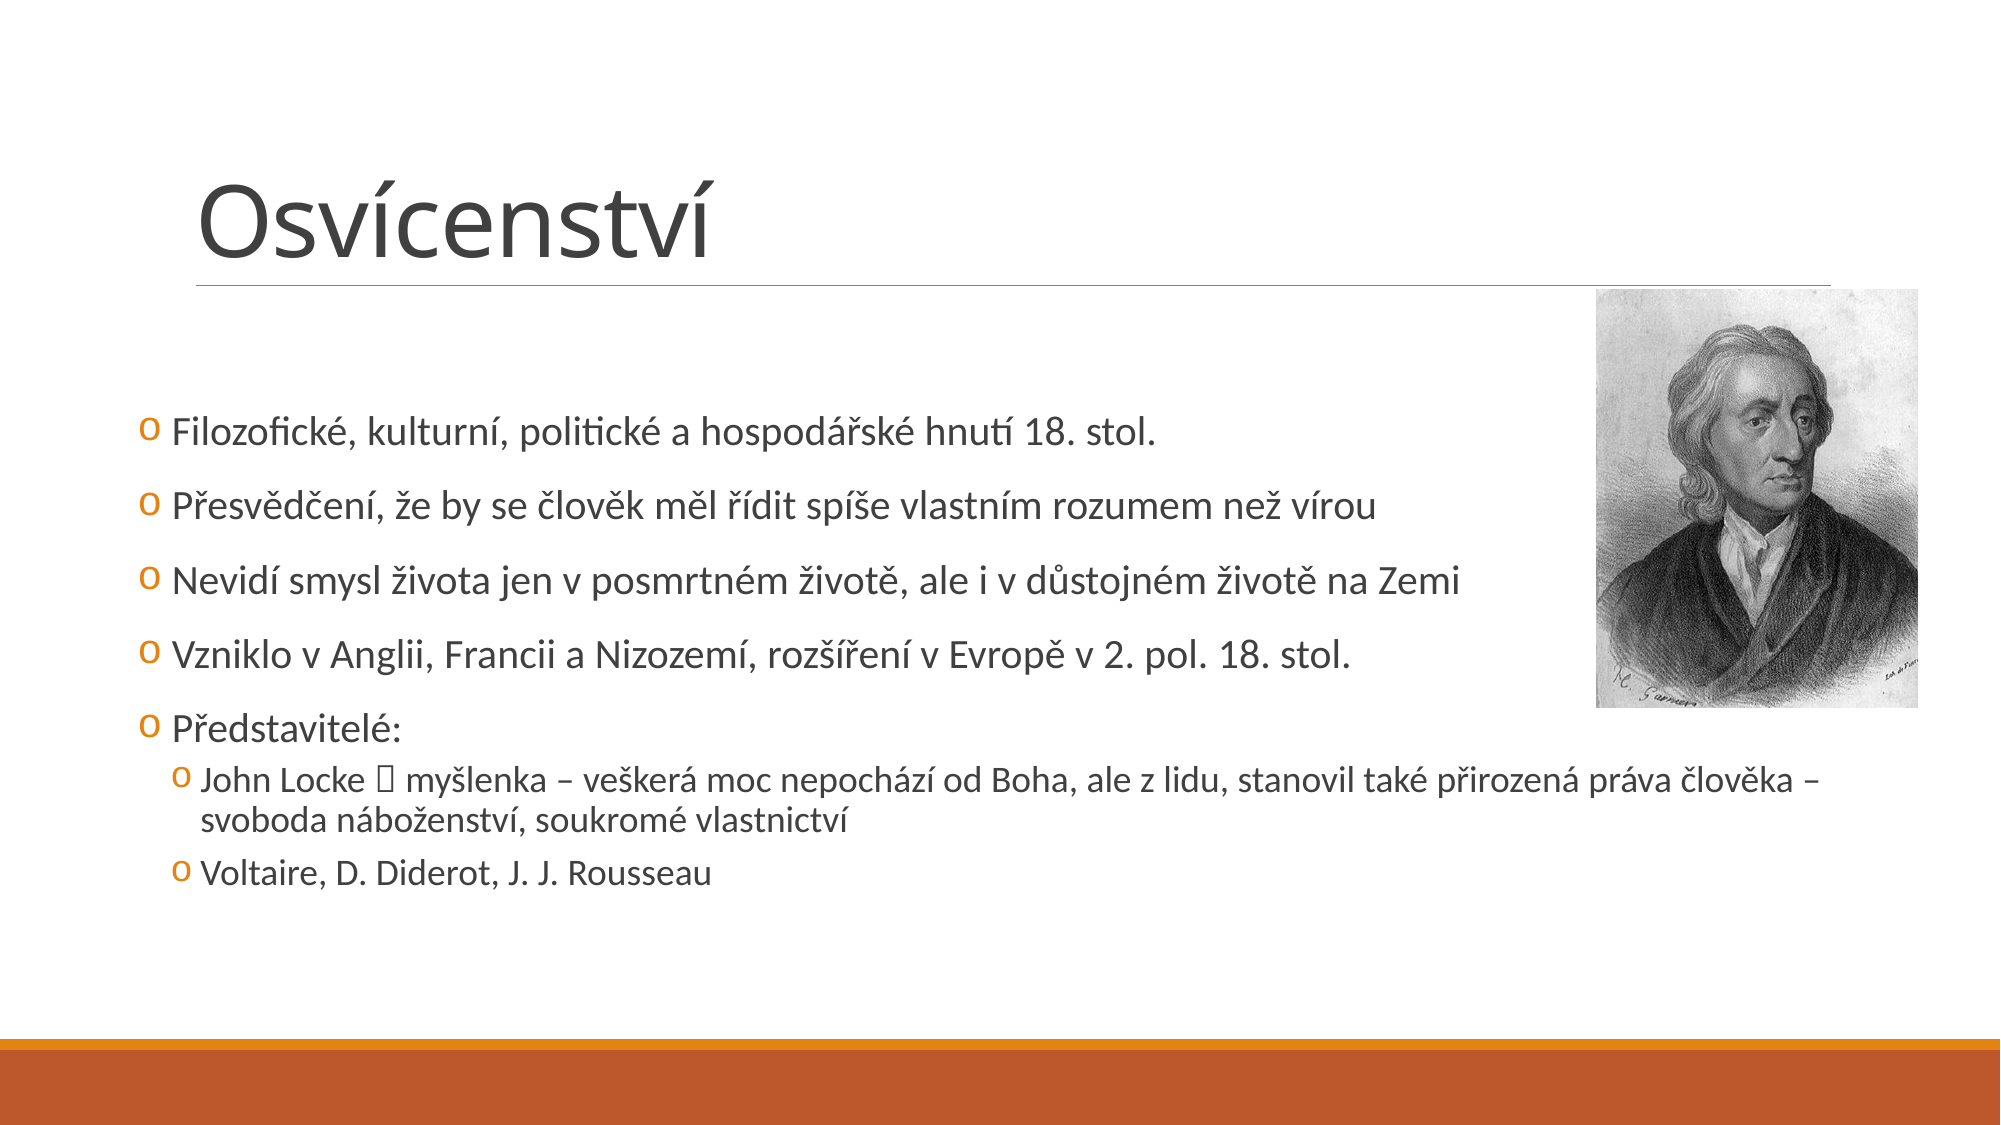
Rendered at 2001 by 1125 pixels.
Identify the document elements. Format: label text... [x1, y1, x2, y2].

list Filozofické, kulturní, politické a hospodářské hnutí 18. stol. Přesvědčení, že by se člověk měl řídit spíše vlastním rozumem než vírou Nevidí smysl života jen v posmrtném životě, ale i v důstojném životě na Zemi Vzniklo v Anglii, Francii a Nizozemí, rozšíření v Evropě v 2. pol. 18. stol. Představitelé: John Locke  myšlenka – veškerá moc nepochází od Boha, ale z lidu, stanovil také přirozená práva člověka – svoboda náboženství, soukromé vlastnictví Voltaire, D. Diderot, J. J. Rousseau [137, 402, 1863, 1014]
title Osvícenství [180, 47, 1830, 285]
picture [1596, 289, 1919, 709]
